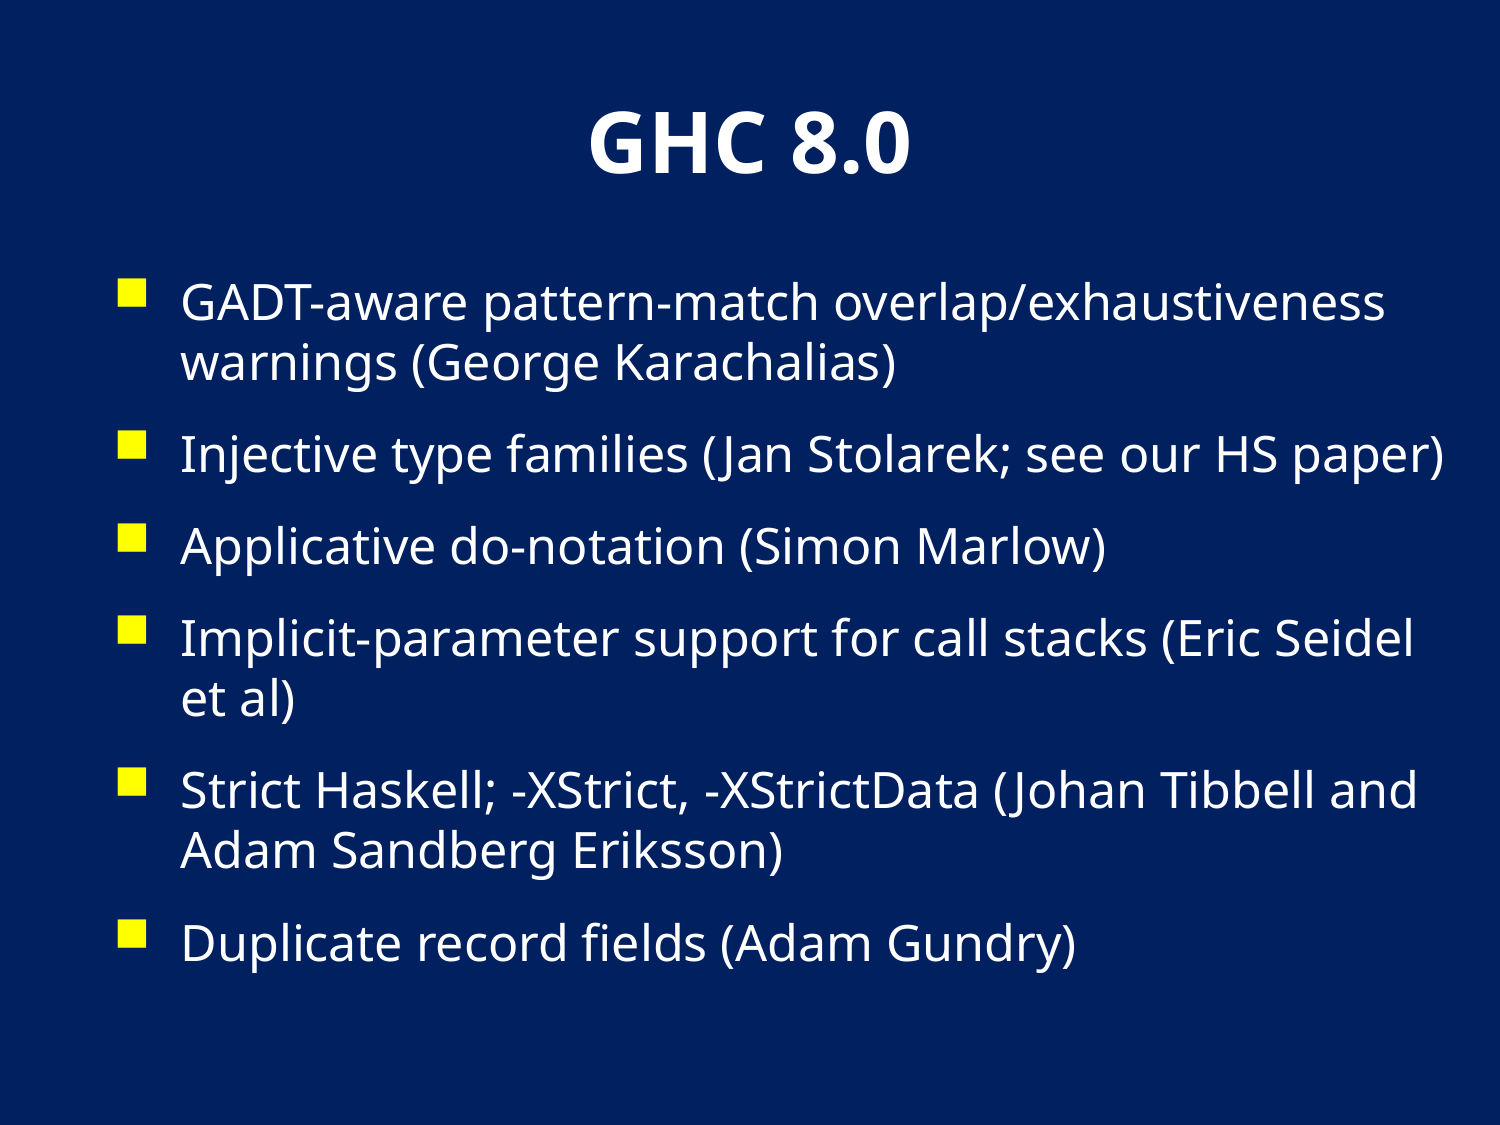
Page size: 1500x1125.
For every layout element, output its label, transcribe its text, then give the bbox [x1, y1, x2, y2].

title GHC 8.0 [75, 45, 1425, 233]
list GADT-aware pattern-match overlap/exhaustiveness warnings (George Karachalias) Injective type families (Jan Stolarek; see our HS paper) Applicative do-notation (Simon Marlow) Implicit-parameter support for call stacks (Eric Seidel et al) Strict Haskell; -XStrict, -XStrictData (Johan Tibbell and Adam Sandberg Eriksson) Duplicate record fields (Adam Gundry) [75, 262, 1472, 1035]
